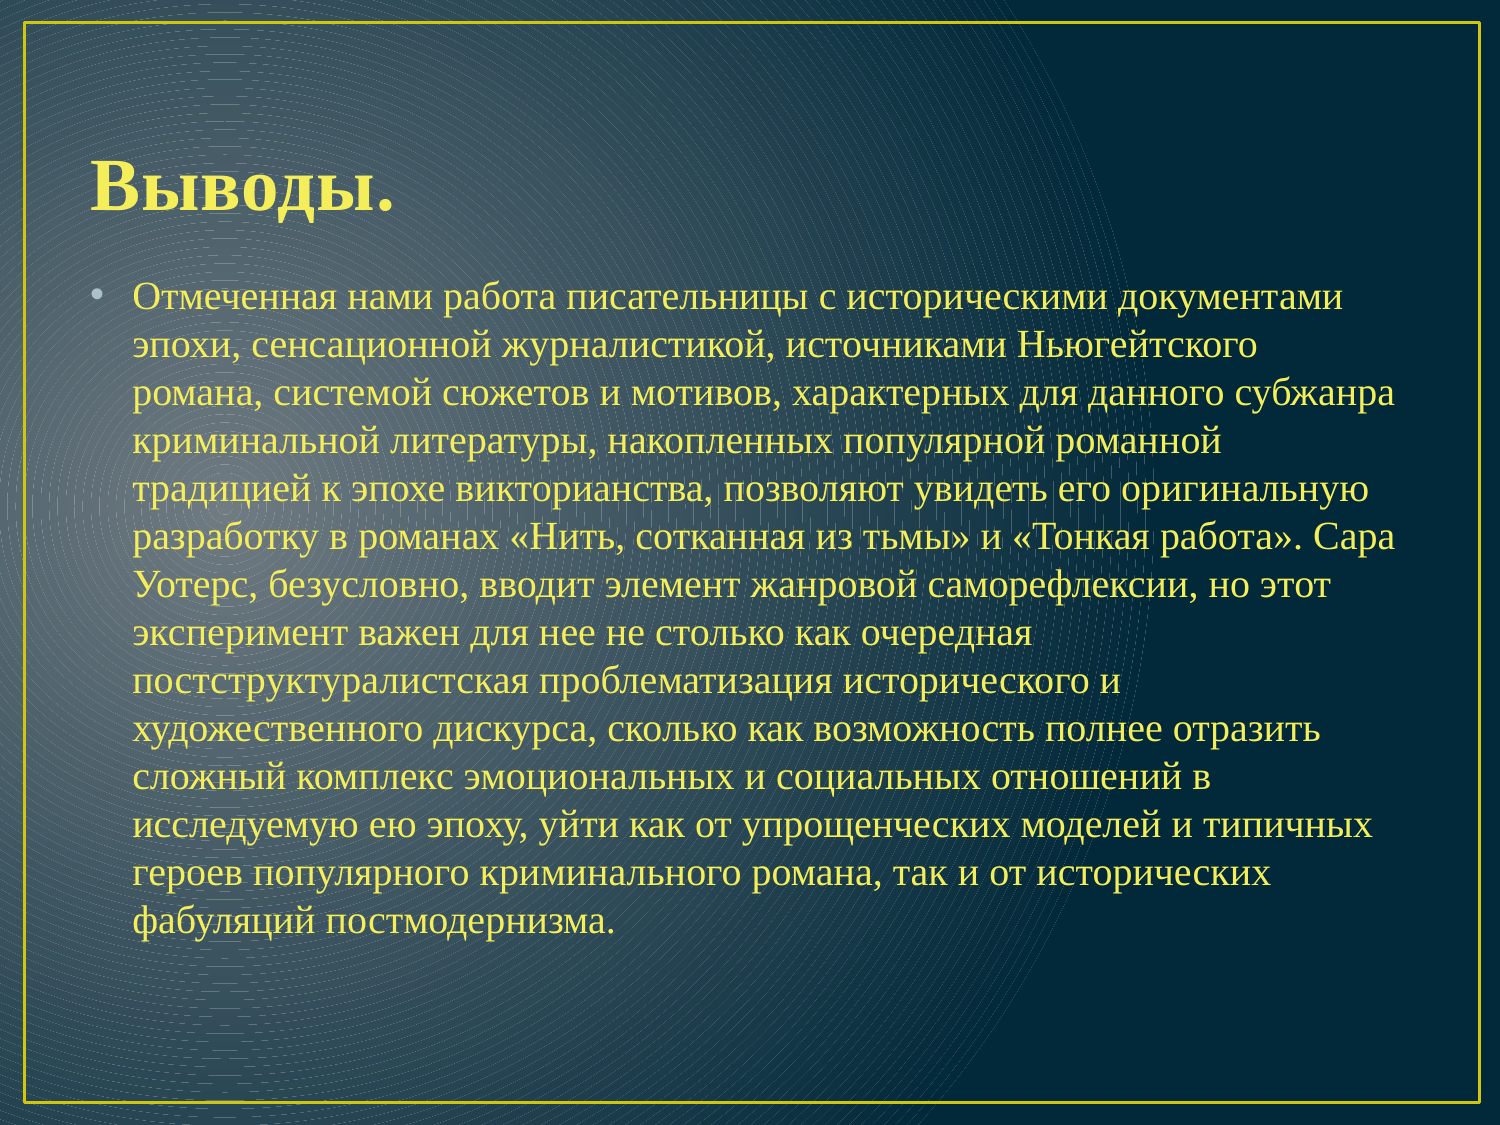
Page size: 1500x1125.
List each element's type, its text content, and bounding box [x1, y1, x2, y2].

list Отмеченная нами работа писательницы с историческими документами эпохи, сенсационной журналистикой, источниками Ньюгейтского романа, системой сюжетов и мотивов, характерных для данного субжанра криминальной литературы, накопленных популярной романной традицией к эпохе викторианства, позволяют увидеть его оригинальную разработку в романах «Нить, сотканная из тьмы» и «Тонкая работа». Сара Уотерс, безусловно, вводит элемент жанровой саморефлексии, но этот эксперимент важен для нее не столько как очередная постструктуралистская проблематизация исторического и художественного дискурса, сколько как возможность полнее отразить сложный комплекс эмоциональных и социальных отношений в исследуемую ею эпоху, уйти как от упрощенческих моделей и типичных героев популярного криминального романа, так и от исторических фабуляций постмодернизма. [74, 262, 1426, 1006]
title Выводы. [75, 45, 1425, 233]
